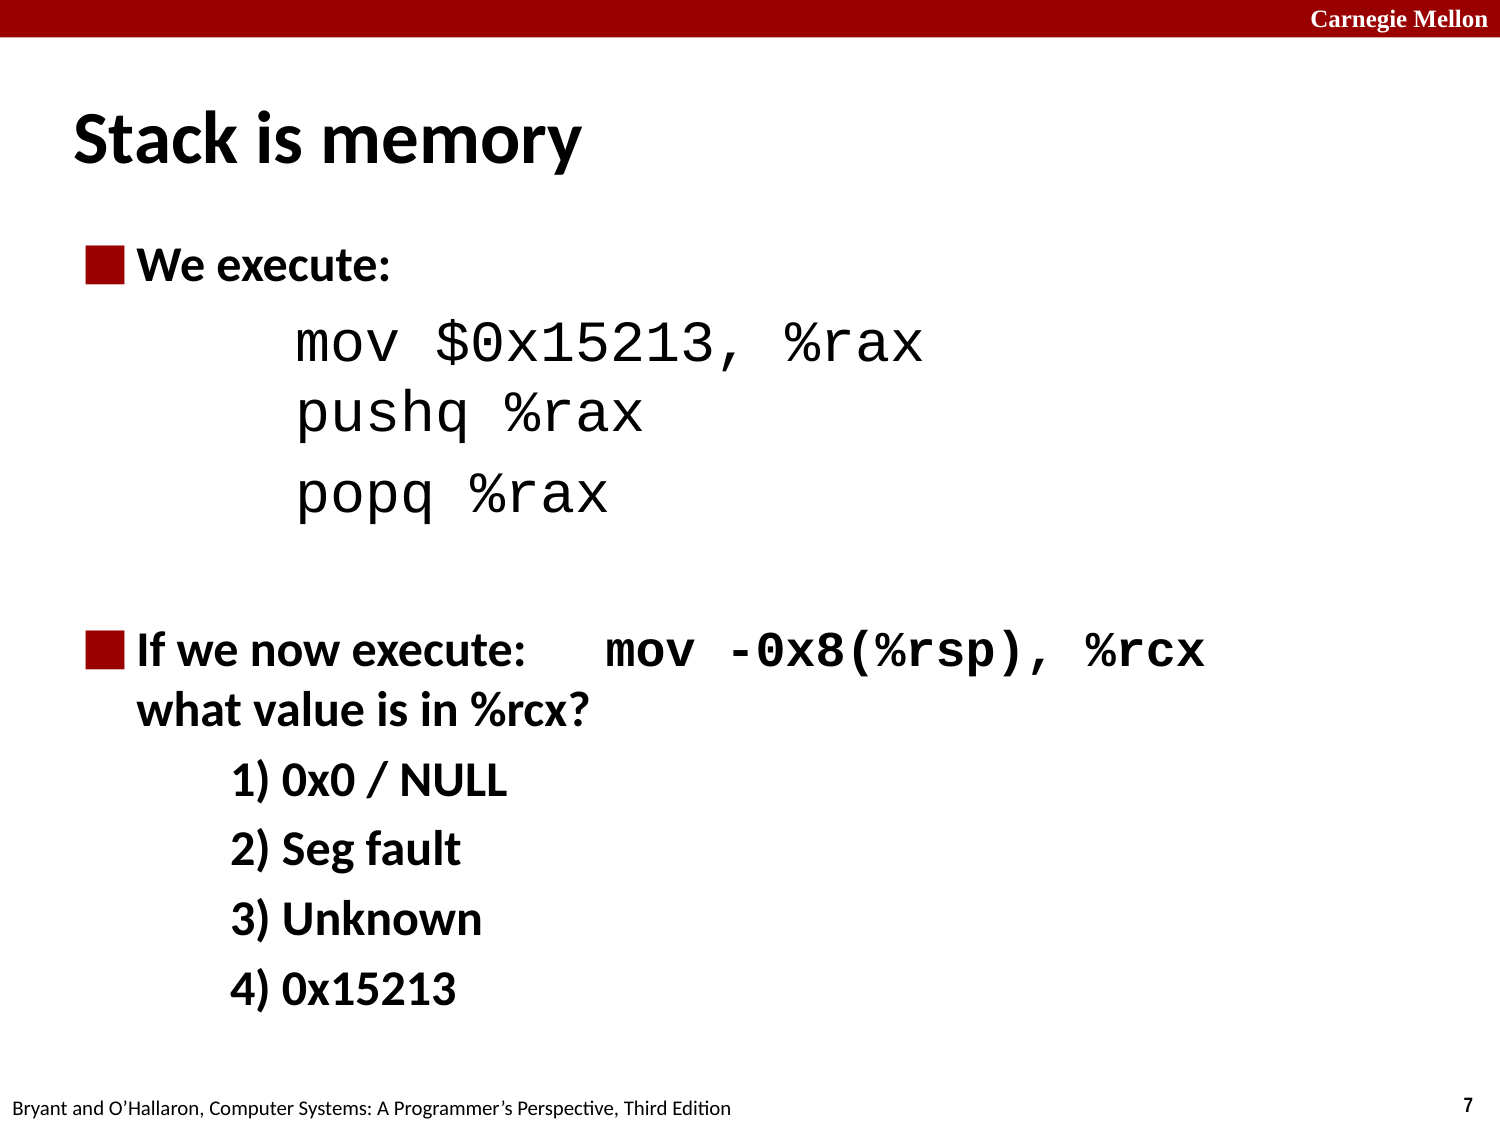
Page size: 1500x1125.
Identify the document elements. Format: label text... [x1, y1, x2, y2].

title Stack is memory [58, 71, 1304, 197]
list We execute: mov $0x15213, %rax pushq %rax popq %rax If we now execute: mov -0x8(%rsp), %rcx what value is in %rcx? 1) 0x0 / NULL 2) Seg fault 3) Unknown 4) 0x15213 [65, 223, 1361, 1040]
